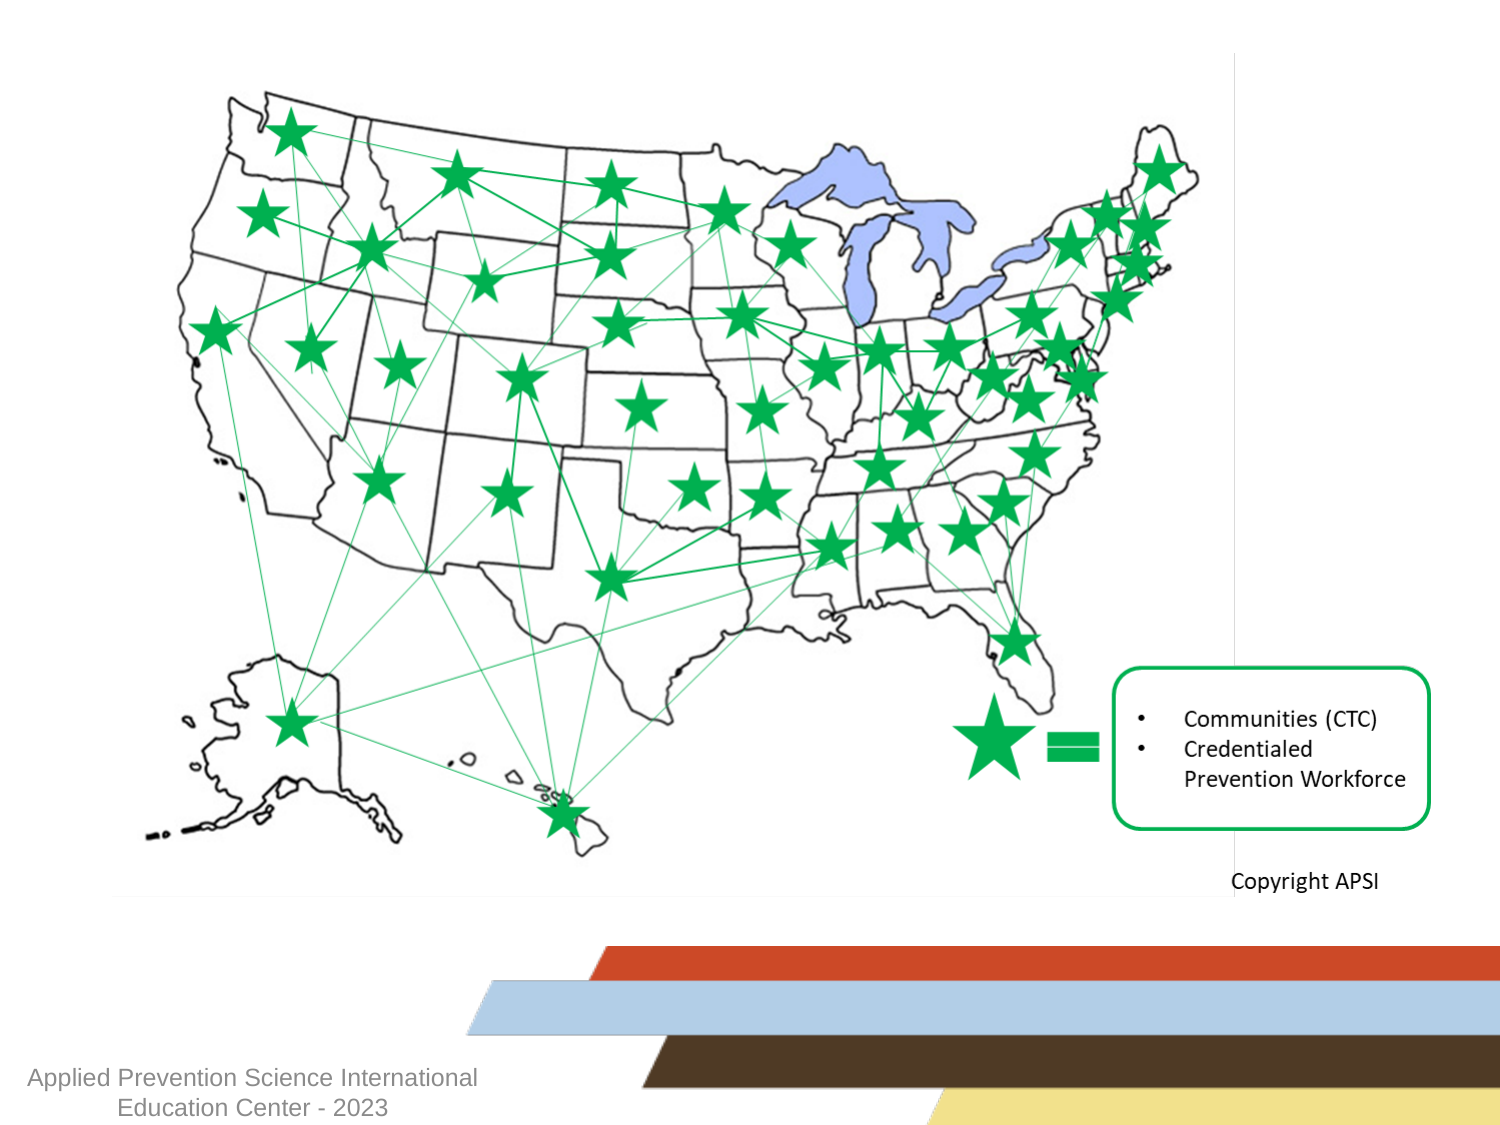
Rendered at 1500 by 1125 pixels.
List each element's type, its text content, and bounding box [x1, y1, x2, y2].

picture [112, 53, 1466, 912]
picture [414, 946, 1500, 1125]
footer Applied Prevention Science International Education Center - 2023 [0, 1061, 414, 1122]
